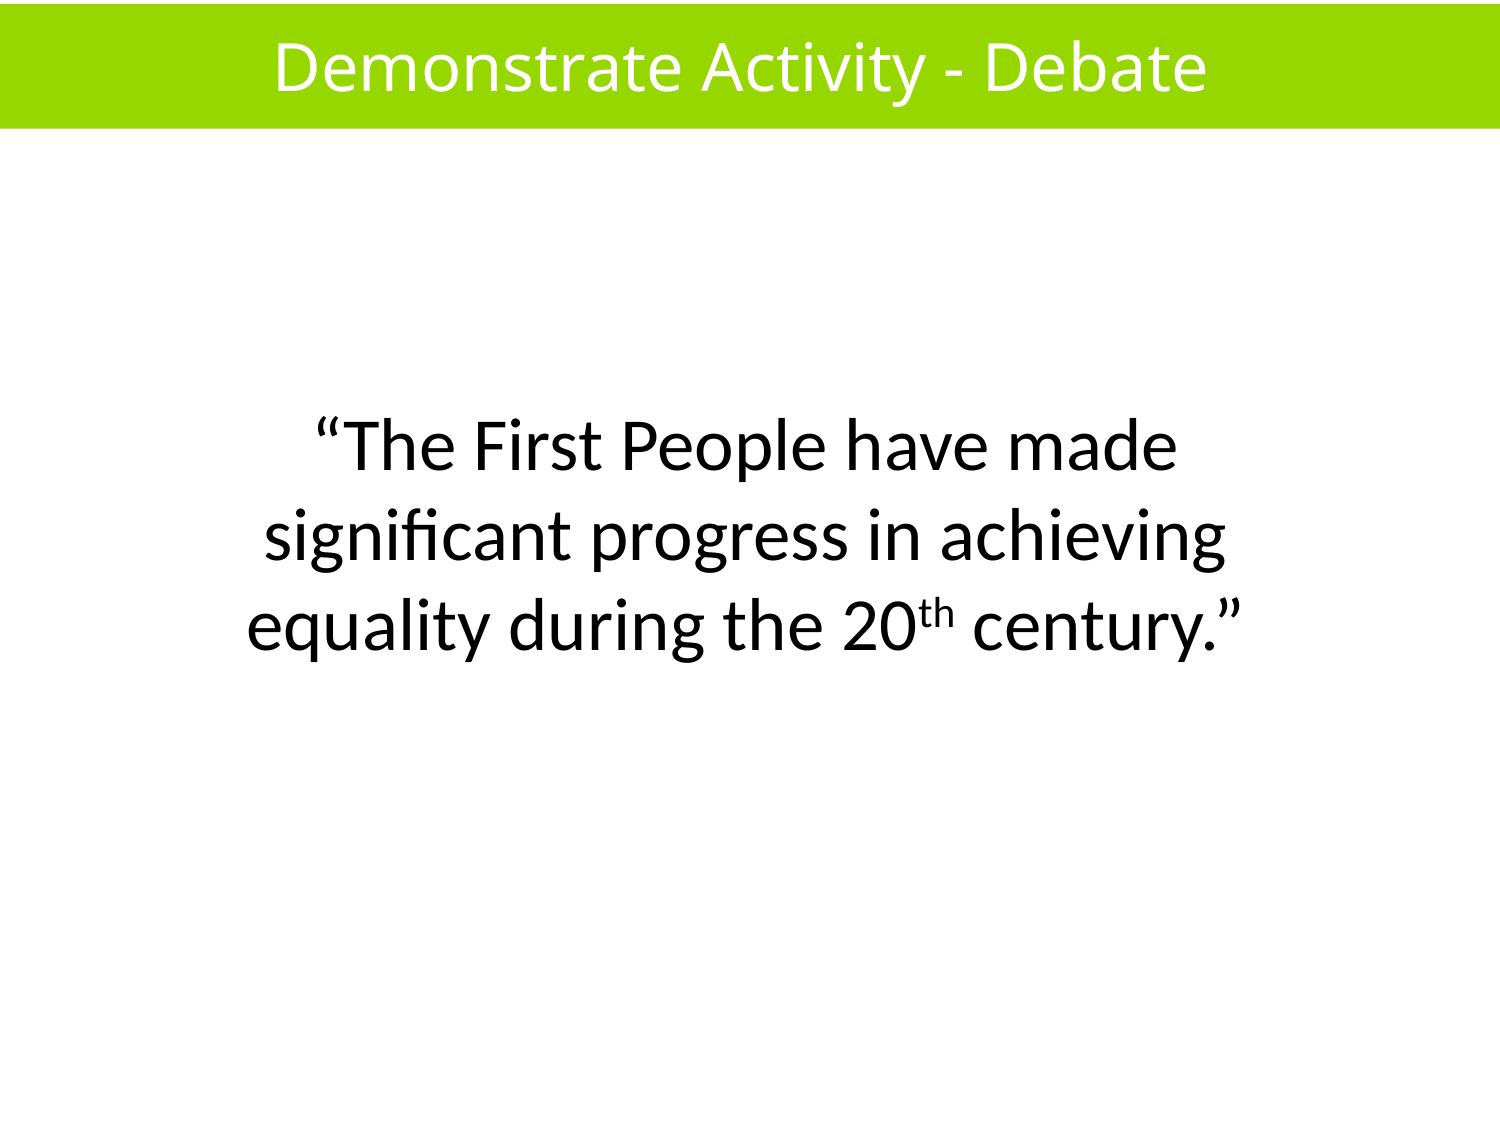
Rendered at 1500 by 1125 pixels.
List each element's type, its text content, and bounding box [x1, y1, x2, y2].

text_box “The First People have made significant progress in achieving equality during the 20th century.” [144, 387, 1347, 673]
text_box Demonstrate Activity - Debate [0, 3, 1500, 129]
